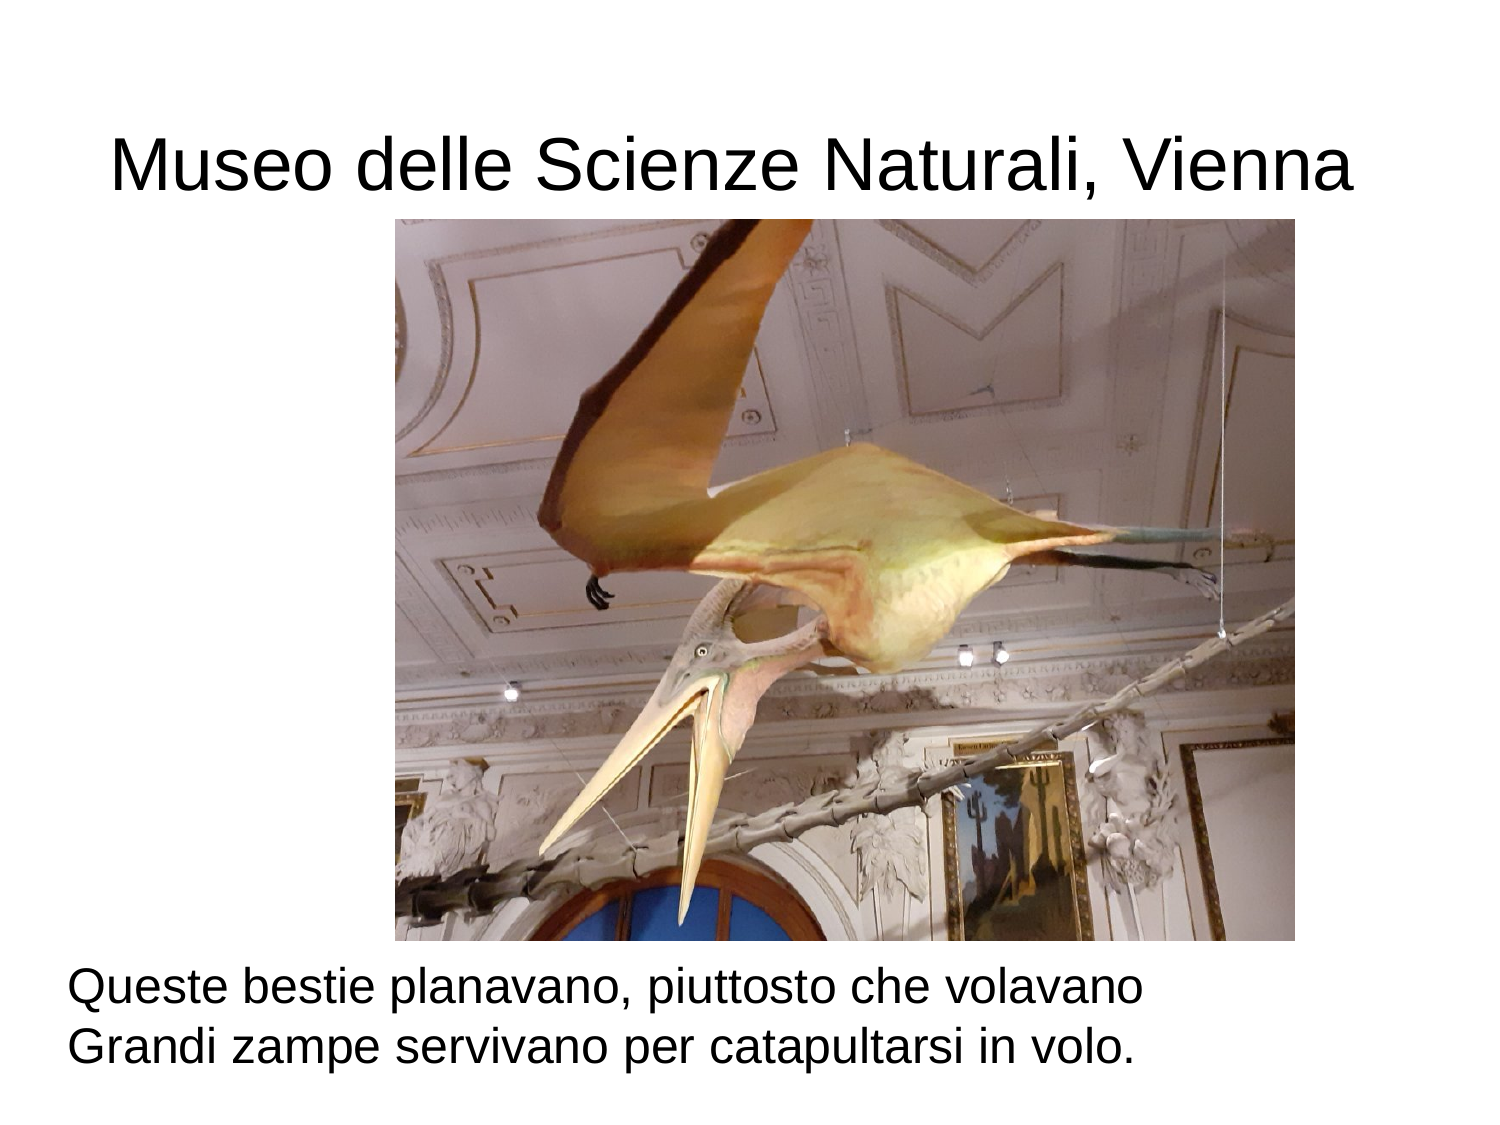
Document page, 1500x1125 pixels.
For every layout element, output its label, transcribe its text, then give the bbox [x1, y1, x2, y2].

text_box Queste bestie planavano, piuttosto che volavano Grandi zampe servivano per catapultarsi in volo. [53, 946, 1369, 1081]
title Museo delle Scienze Naturali, Vienna [94, 66, 1500, 255]
picture [395, 219, 1295, 941]
